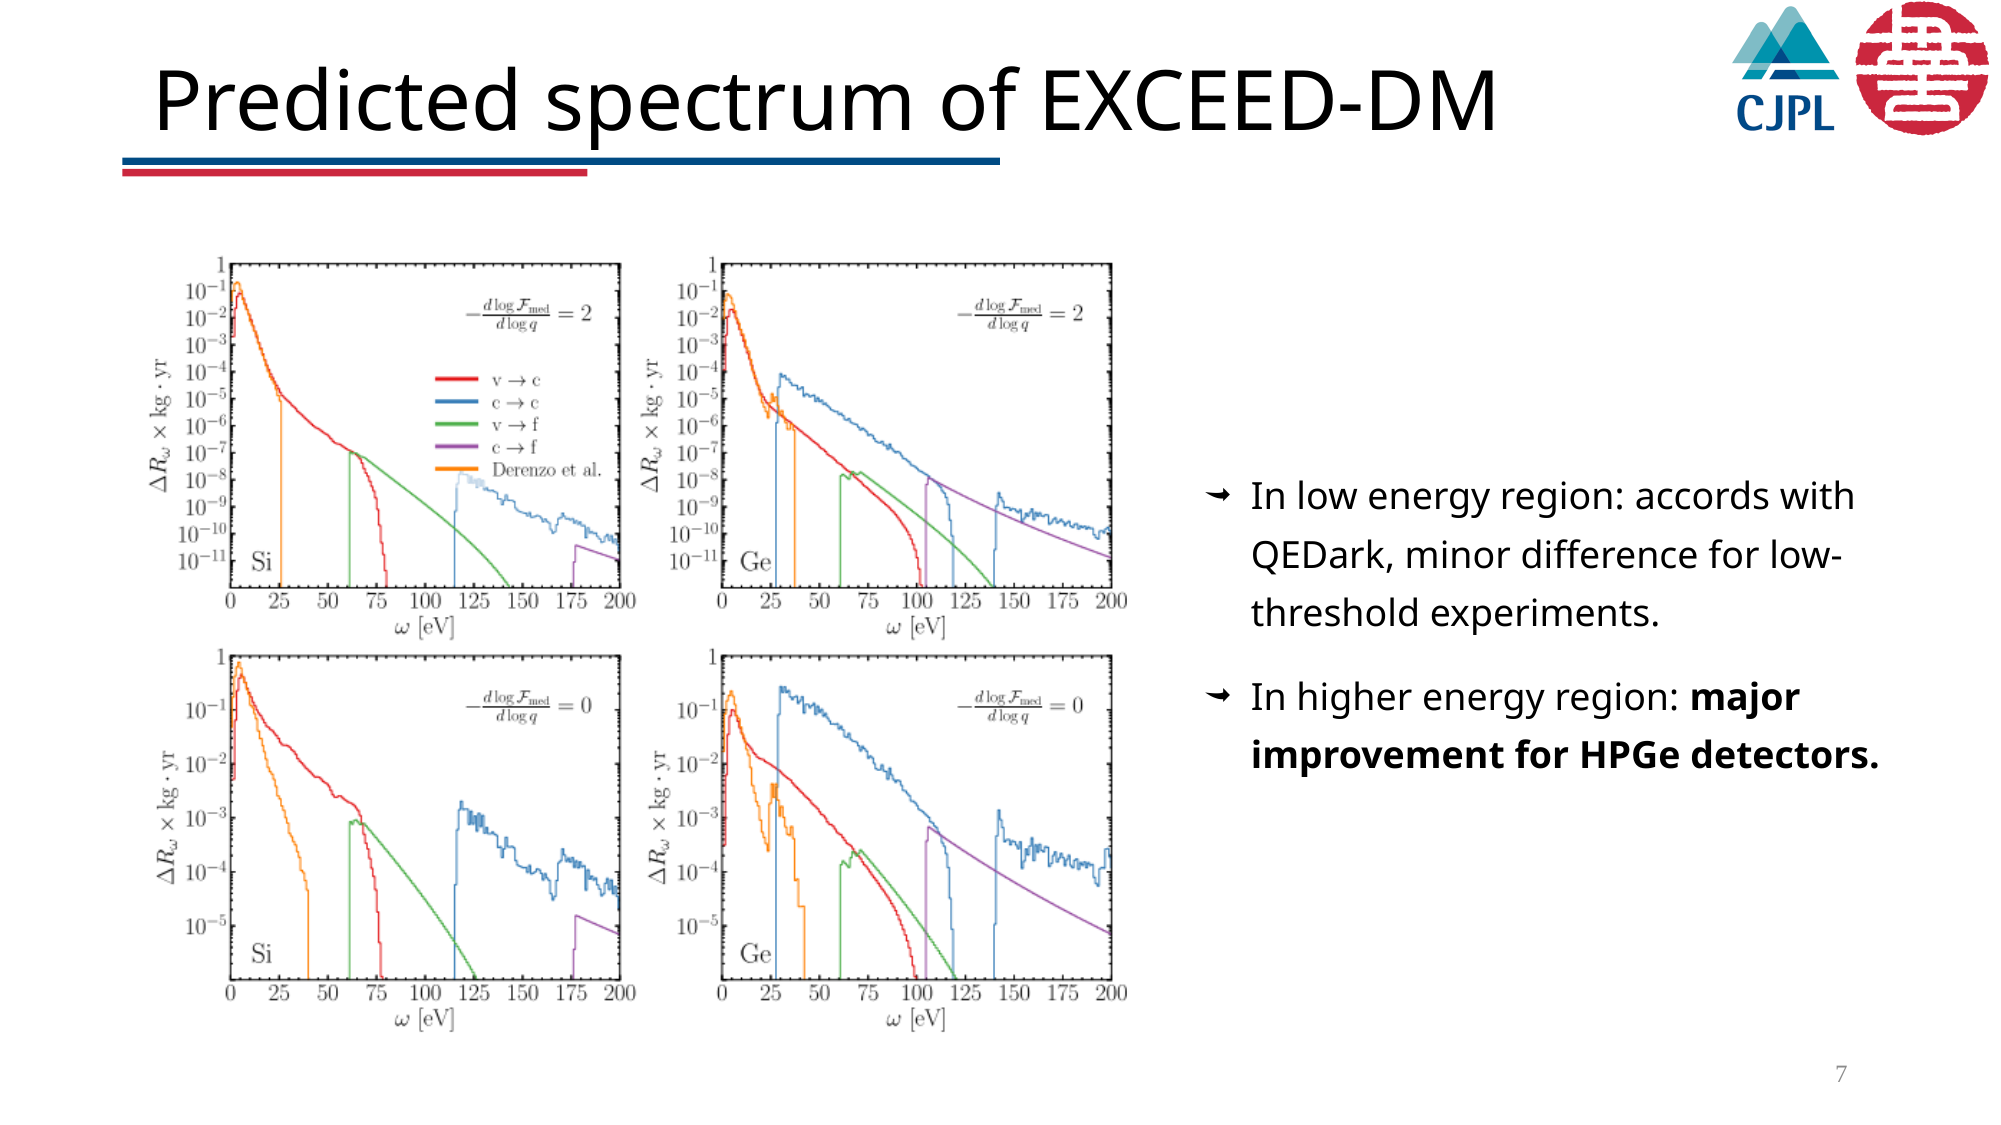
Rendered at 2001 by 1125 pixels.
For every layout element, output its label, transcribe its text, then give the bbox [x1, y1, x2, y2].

picture [1204, 681, 1231, 709]
picture [1725, 0, 1996, 138]
text_box In low energy region: accords with QEDark, minor difference for low-threshold experiments. In higher energy region: major improvement for HPGe detectors. [1189, 451, 1954, 784]
slide_number 7 [1412, 1042, 1863, 1103]
picture [1204, 481, 1231, 508]
picture [137, 243, 1137, 1045]
title Predicted spectrum of EXCEED-DM [137, 43, 1863, 165]
